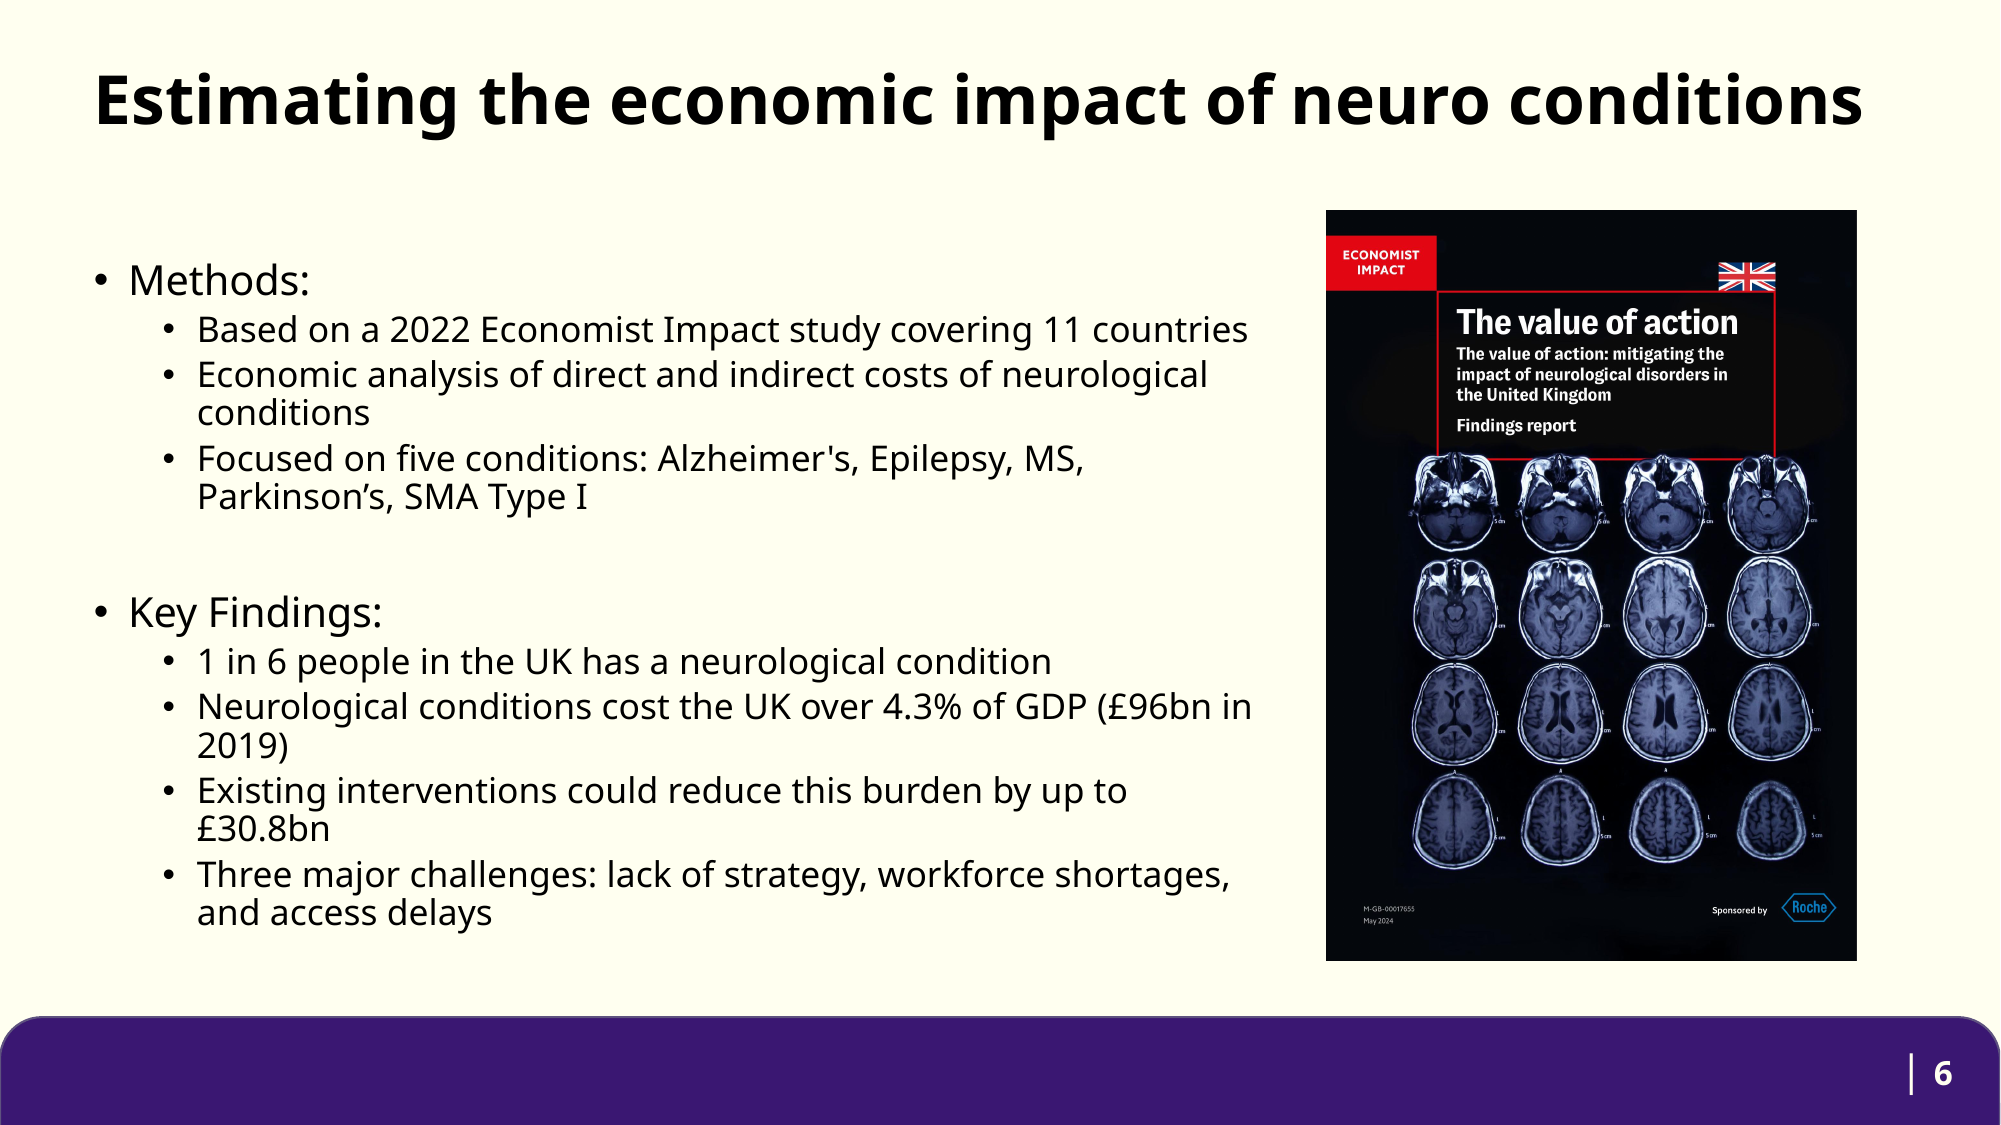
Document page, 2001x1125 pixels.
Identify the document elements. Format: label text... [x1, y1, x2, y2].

picture [1326, 210, 1857, 961]
slide_number | 6 [1787, 1043, 1953, 1094]
title Estimating the economic impact of neuro conditions [78, 39, 1890, 166]
list Methods: Based on a 2022 Economist Impact study covering 11 countries Economic analysis of direct and indirect costs of neurological conditions Focused on five conditions: Alzheimer's, Epilepsy, MS, Parkinson’s, SMA Type I Key Findings: 1 in 6 people in the UK has a neurological condition Neurological conditions cost the UK over 4.3% of GDP (£96bn in 2019) Existing interventions could reduce this burden by up to £30.8bn Three major challenges: lack of strategy, workforce shortages, and access delays [78, 251, 1277, 961]
